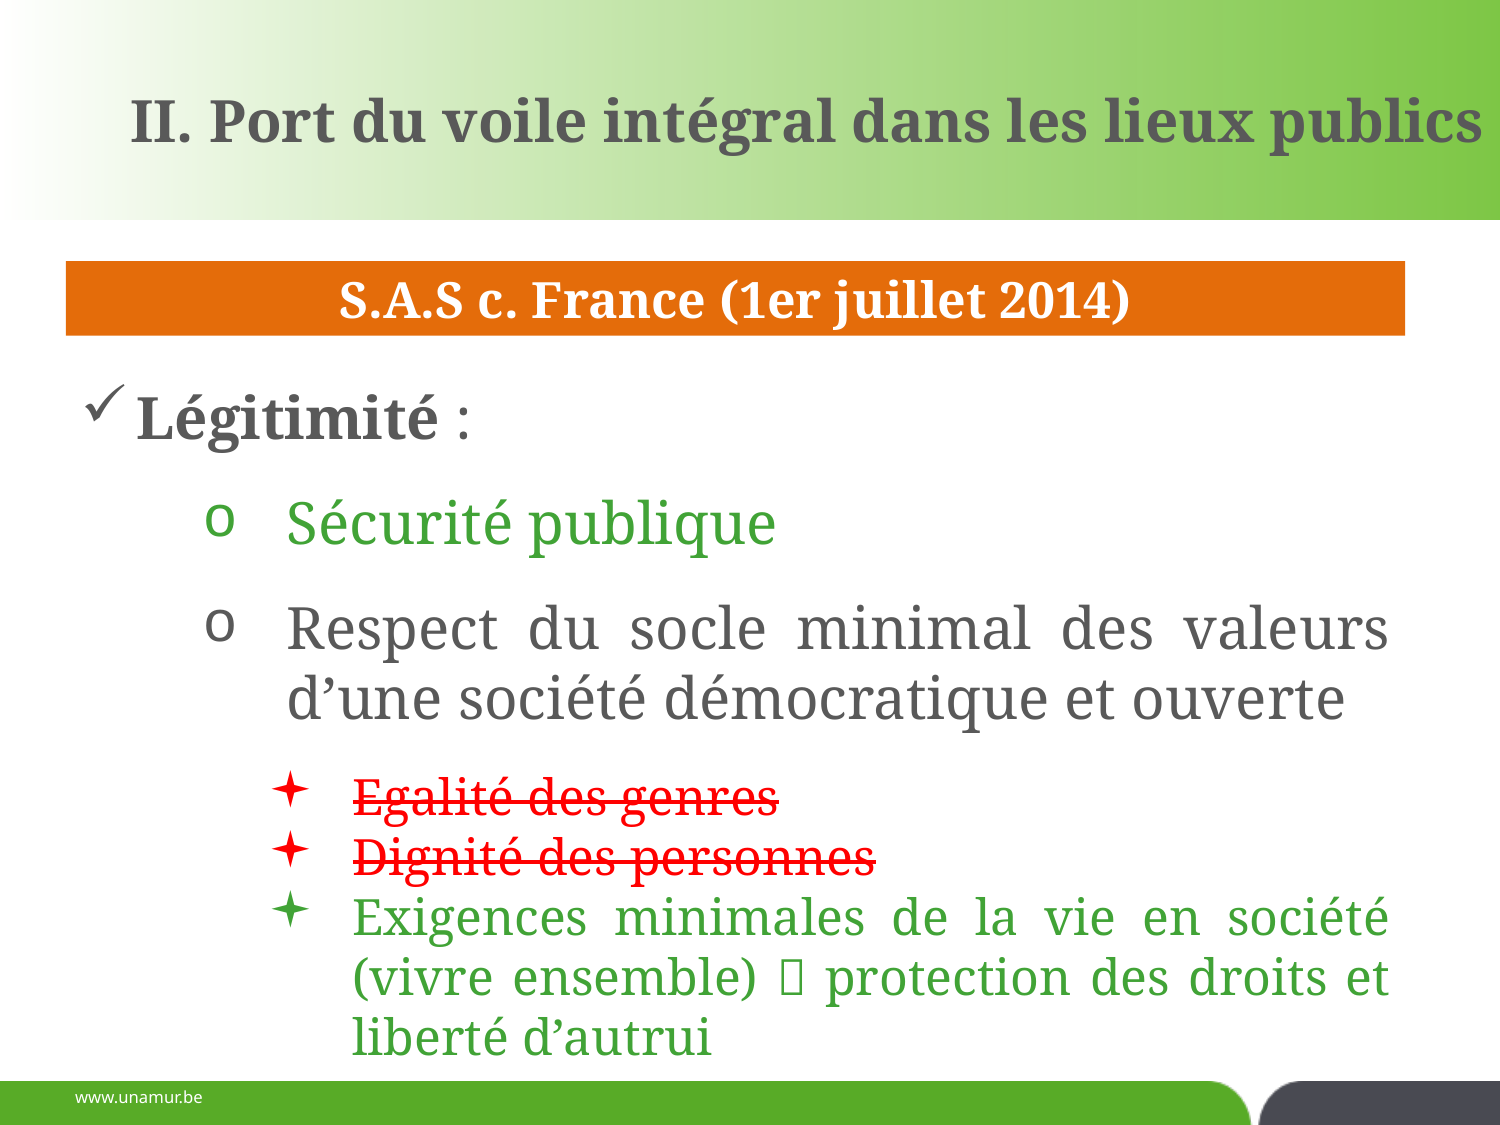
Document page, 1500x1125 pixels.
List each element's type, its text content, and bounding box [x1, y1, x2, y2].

text_box S.A.S c. France (1er juillet 2014) [65, 261, 1406, 336]
text_box Légitimité : Sécurité publique Respect du socle minimal des valeurs d’une société démocratique et ouverte Egalité des genres Dignité des personnes Exigences minimales de la vie en société (vivre ensemble)  protection des droits et liberté d’autrui [65, 373, 1406, 1108]
title II. Port du voile intégral dans les lieux publics [0, 0, 1500, 220]
